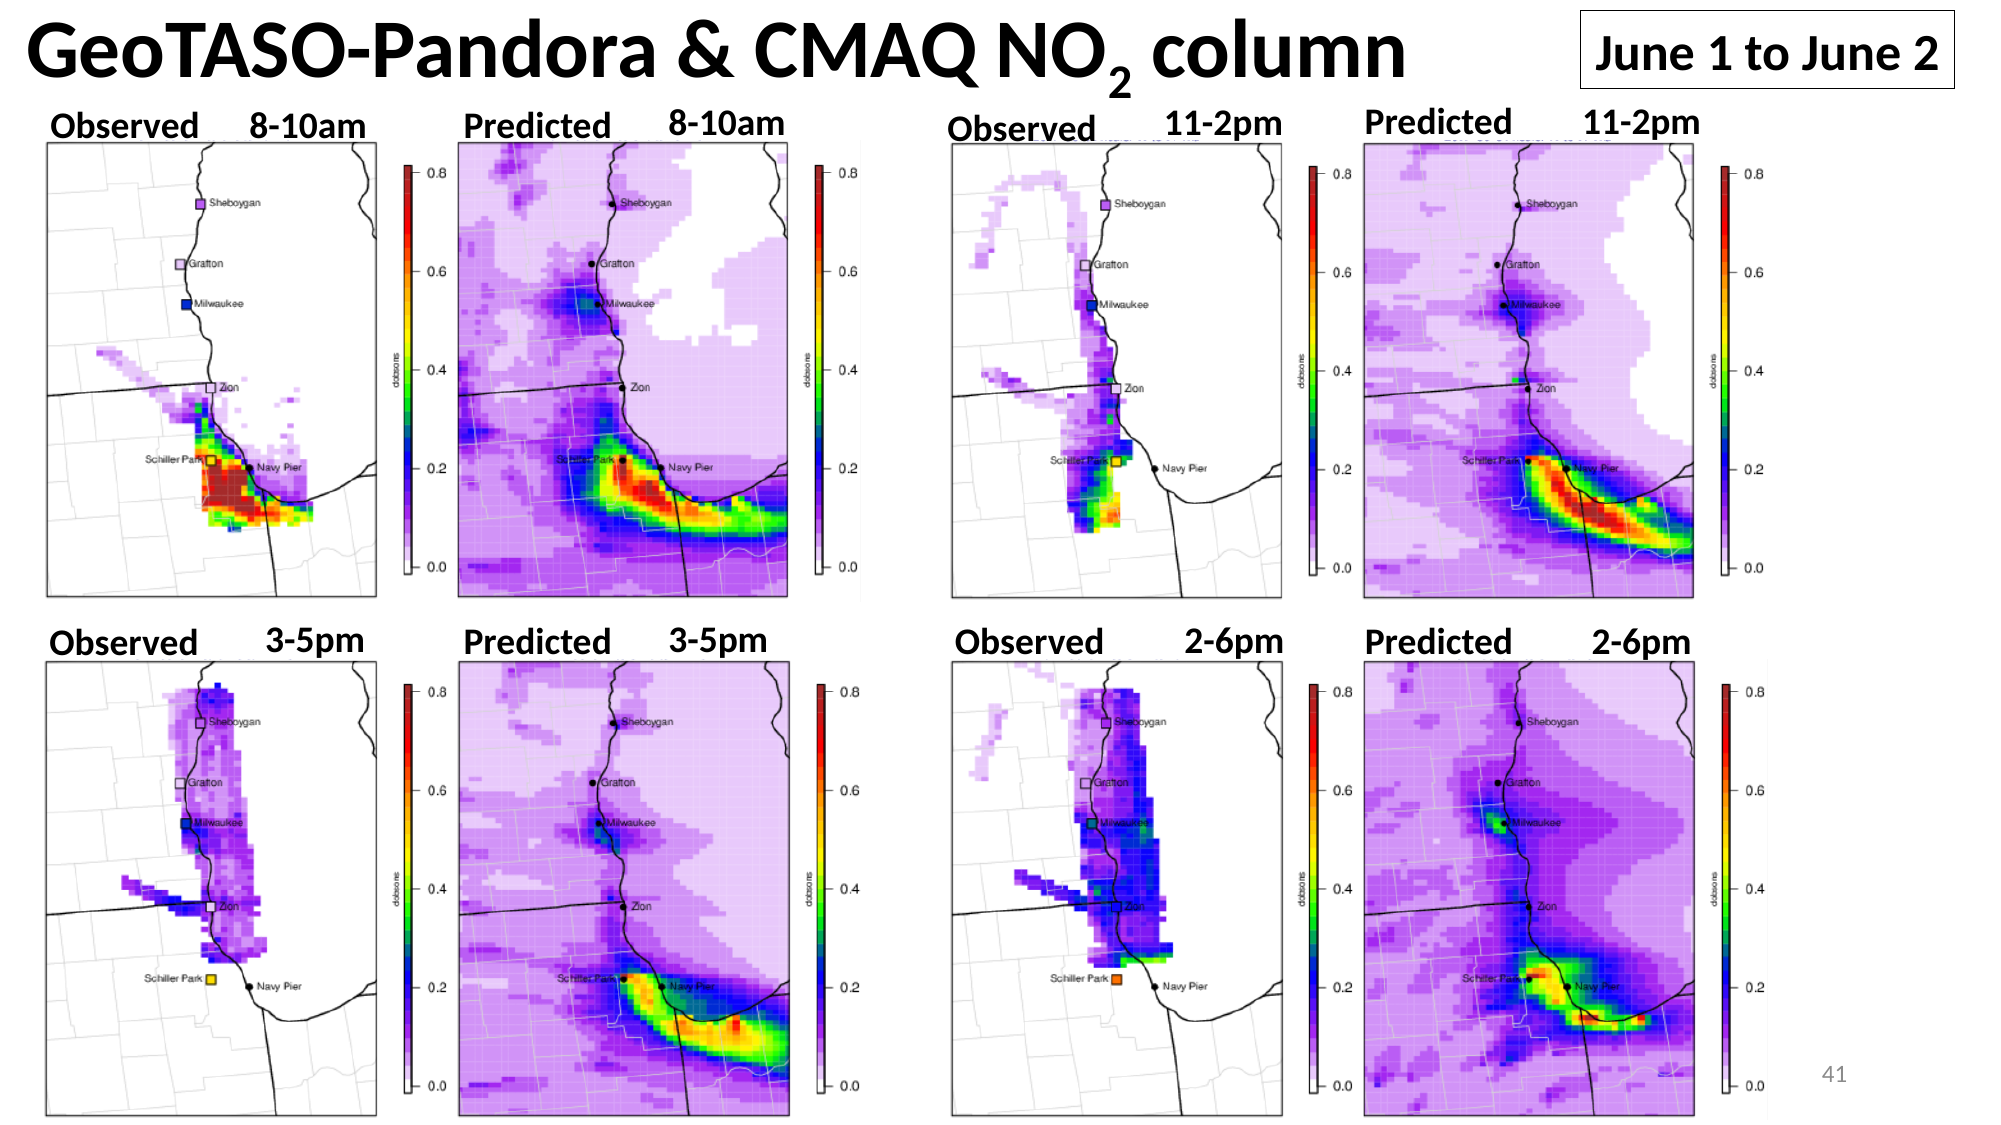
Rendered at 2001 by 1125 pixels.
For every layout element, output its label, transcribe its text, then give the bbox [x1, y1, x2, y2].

text_box Observed [35, 93, 215, 154]
text_box Observed [932, 96, 1113, 157]
text_box Predicted [1350, 609, 1529, 659]
text_box 2-6pm [1169, 609, 1300, 659]
picture [948, 659, 1768, 1120]
text_box Observed [940, 609, 1120, 670]
text_box 11-2pm [1567, 89, 1717, 140]
text_box 8-10am [653, 91, 801, 140]
text_box 2-6pm [1576, 610, 1707, 659]
text_box 8-10am [234, 93, 382, 140]
picture [43, 659, 862, 1121]
text_box Predicted [1349, 89, 1528, 140]
text_box June 1 to June 2 [1580, 10, 1955, 89]
text_box Predicted [448, 93, 628, 140]
slide_number 41 [1768, 1042, 1863, 1103]
text_box 3-5pm [653, 607, 784, 659]
text_box Predicted [448, 609, 627, 659]
text_box GeoTASO-Pandora & CMAQ NO2 column [11, 0, 1423, 116]
text_box 11-2pm [1149, 91, 1298, 140]
picture [948, 140, 1767, 603]
picture [43, 140, 861, 602]
text_box Observed [34, 610, 214, 671]
text_box 3-5pm [250, 607, 381, 659]
